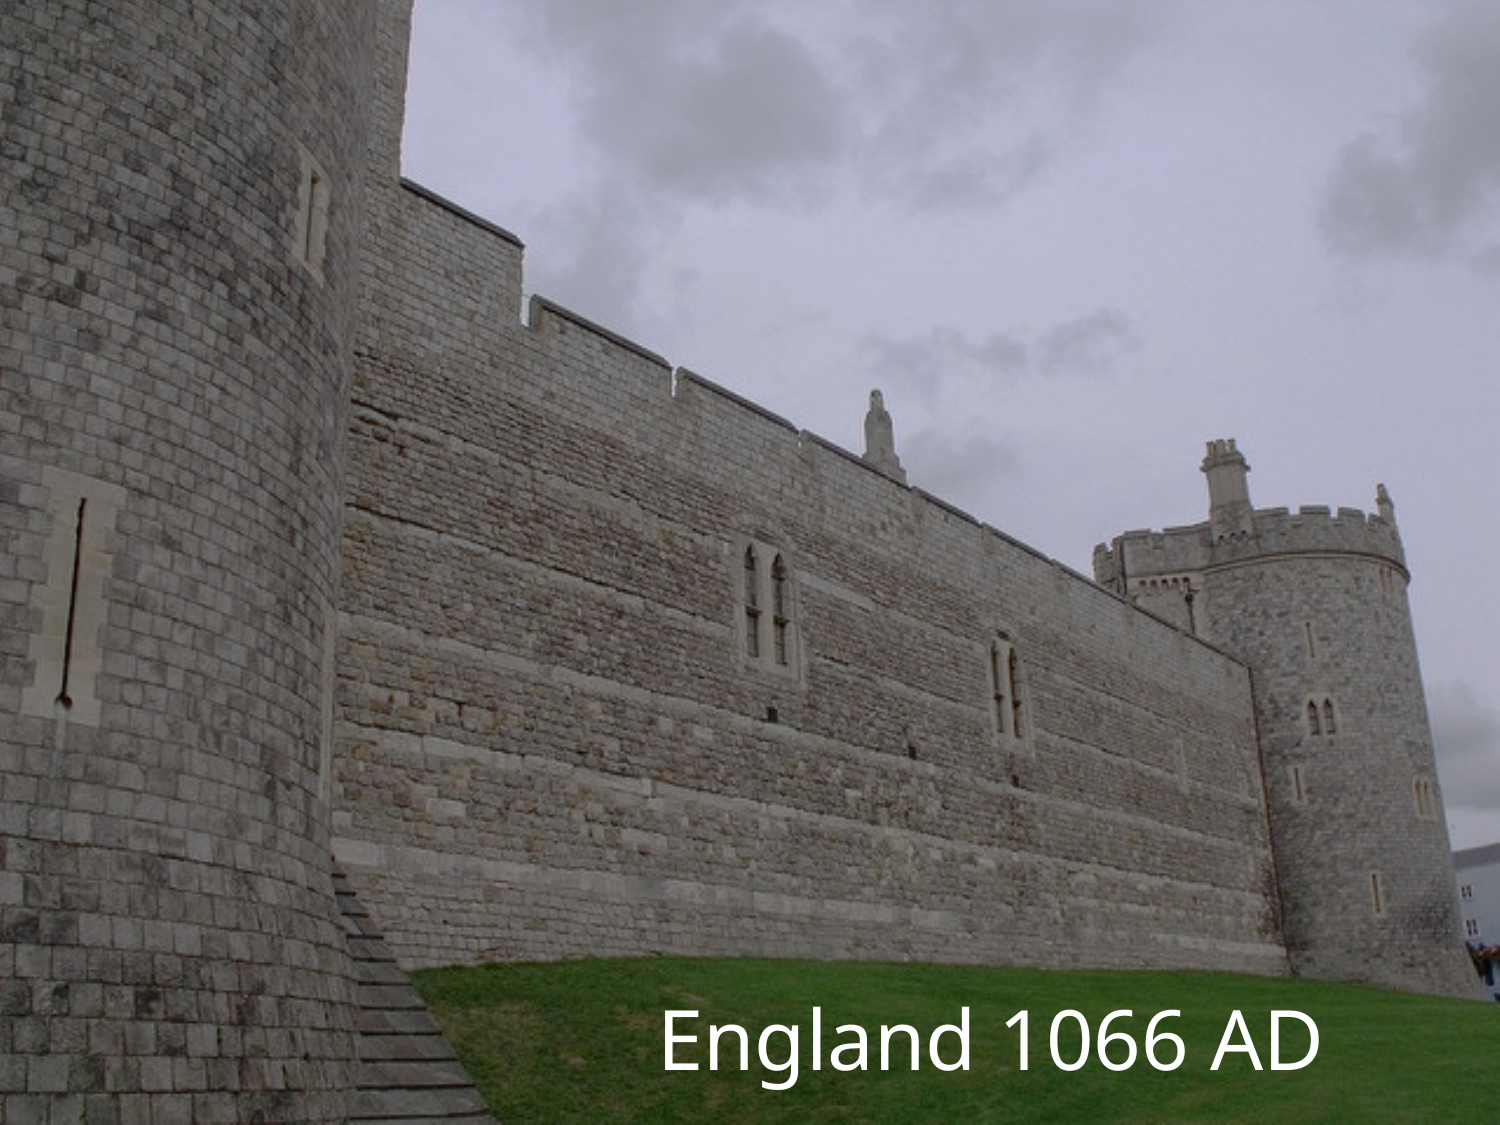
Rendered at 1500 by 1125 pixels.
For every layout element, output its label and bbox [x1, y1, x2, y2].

list [0, 0, 1500, 1125]
